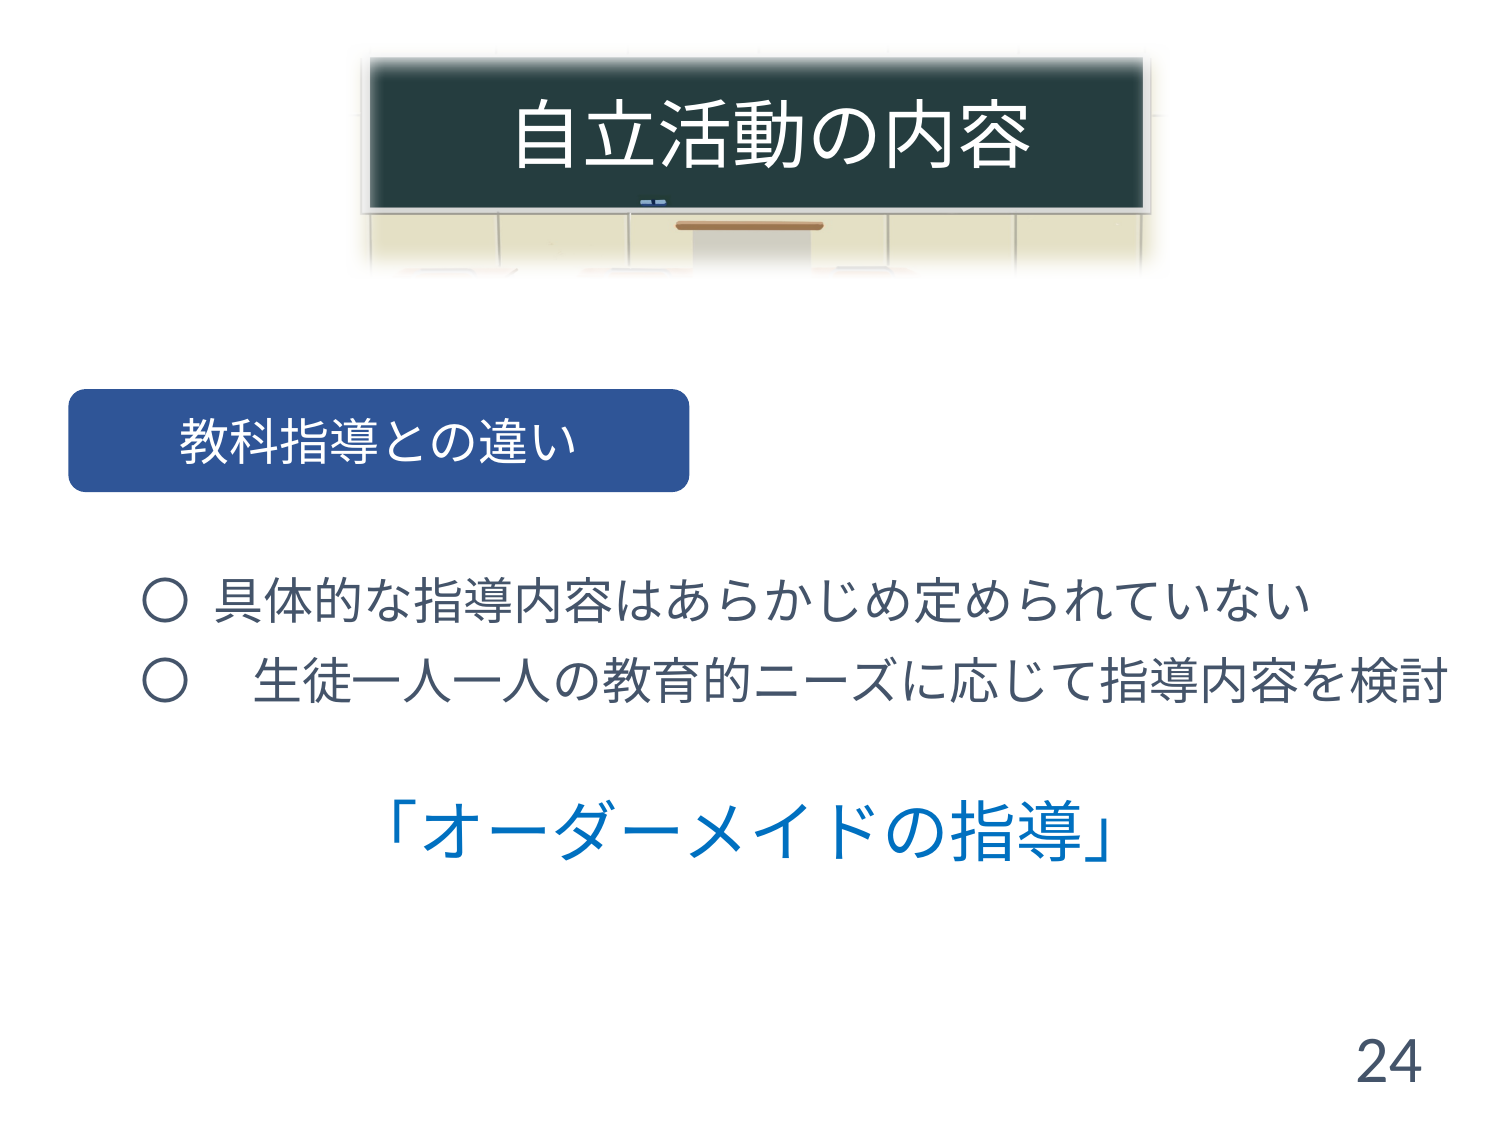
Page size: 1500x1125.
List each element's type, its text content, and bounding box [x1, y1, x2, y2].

slide_number 24 [1099, 1025, 1438, 1086]
text_box 〇 生徒一人一人の教育的ニーズに応じて指導内容を検討 「オーダーメイドの指導」 [126, 642, 1470, 878]
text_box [346, 43, 1170, 279]
text_box 〇 具体的な指導内容はあらかじめ定められていない [126, 562, 1427, 638]
text_box 教科指導との違い [67, 388, 691, 494]
